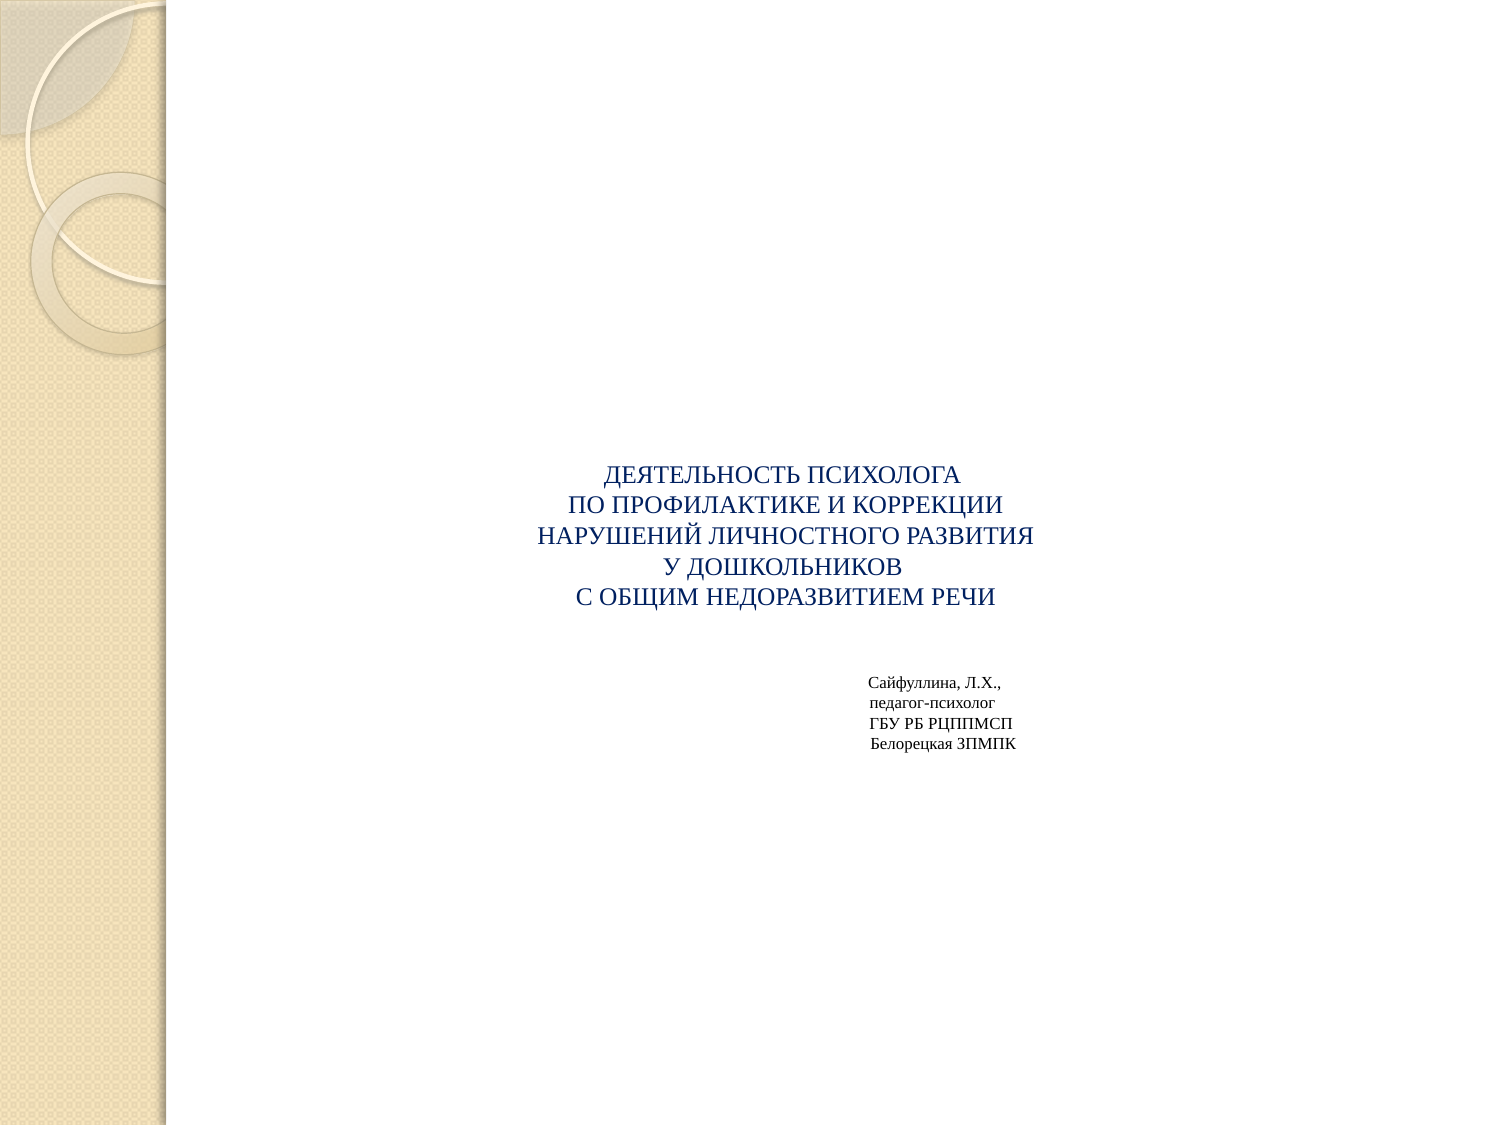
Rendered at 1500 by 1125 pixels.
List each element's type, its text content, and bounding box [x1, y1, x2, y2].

title ДЕЯТЕЛЬНОСТЬ ПСИХОЛОГА ПО ПРОФИЛАКТИКЕ И КОРРЕКЦИИ НАРУШЕНИЙ ЛИЧНОСТНОГО РАЗВИТИЯ У ДОШКОЛЬНИКОВ С ОБЩИМ НЕДОРАЗВИТИЕМ РЕЧИ Сайфуллина, Л.Х., педагог-психолог ГБУ РБ РЦППМСП Белорецкая ЗПМПК [194, 78, 1378, 1012]
